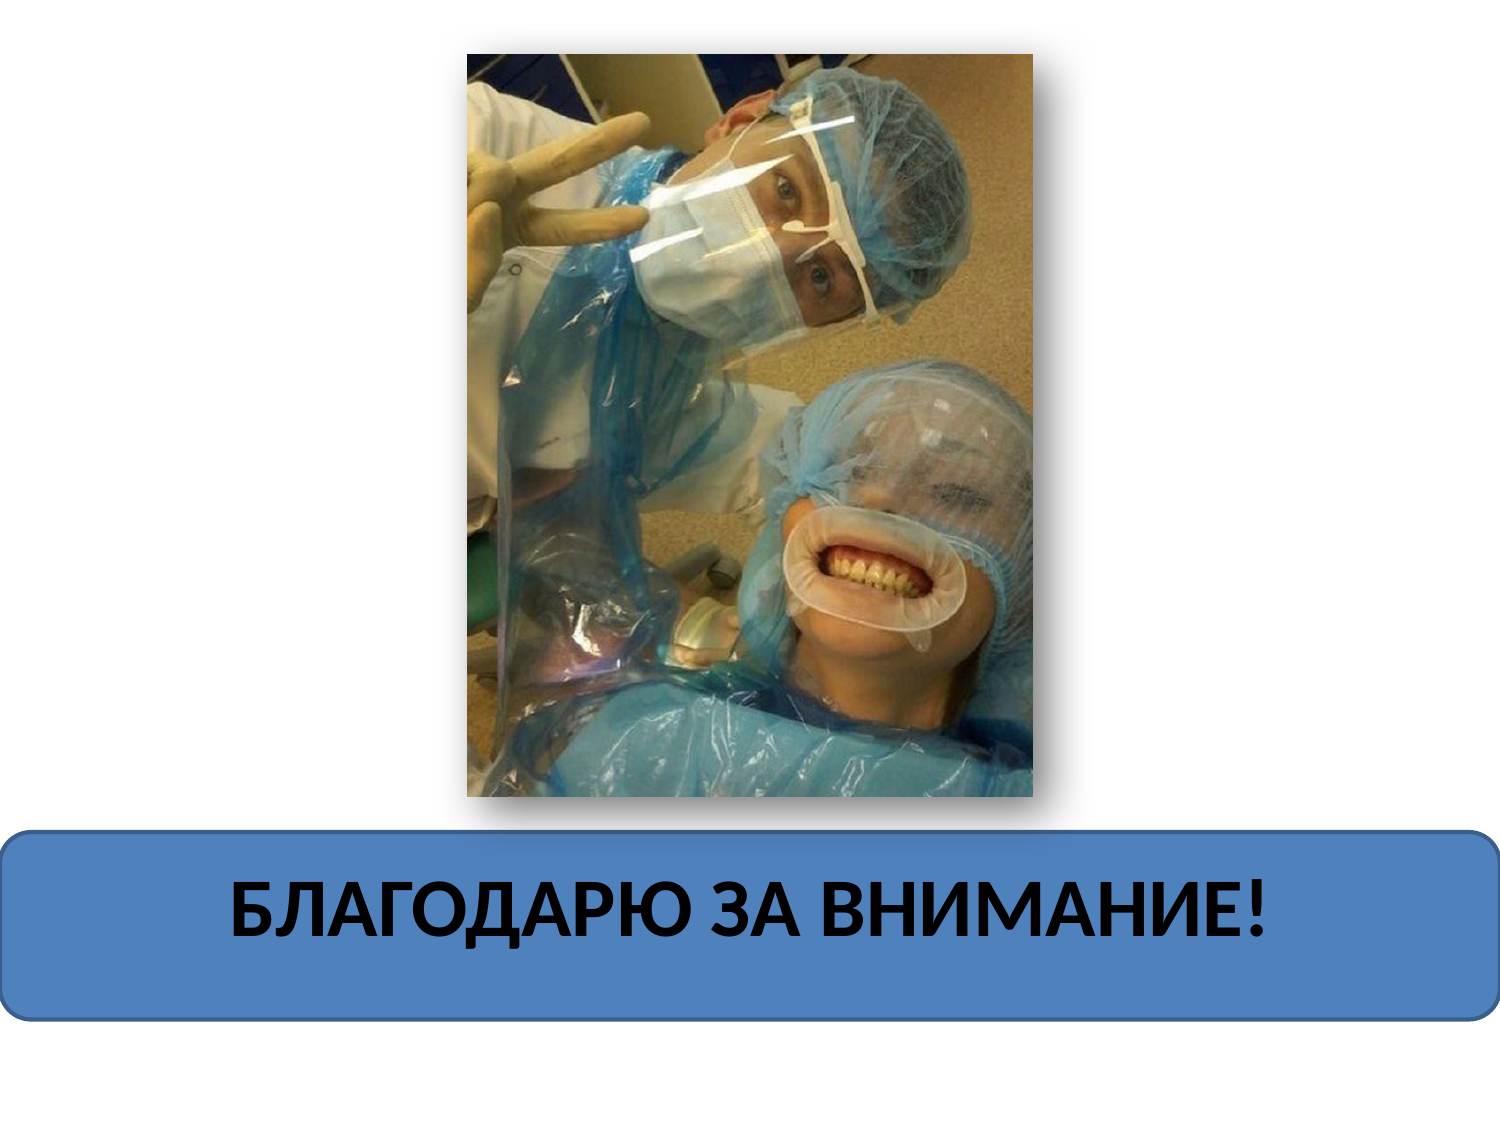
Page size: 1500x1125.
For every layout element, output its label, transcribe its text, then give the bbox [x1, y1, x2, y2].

text_box БЛАГОДАРЮ ЗА ВНИМАНИЕ! [0, 829, 1500, 1022]
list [466, 54, 1034, 798]
